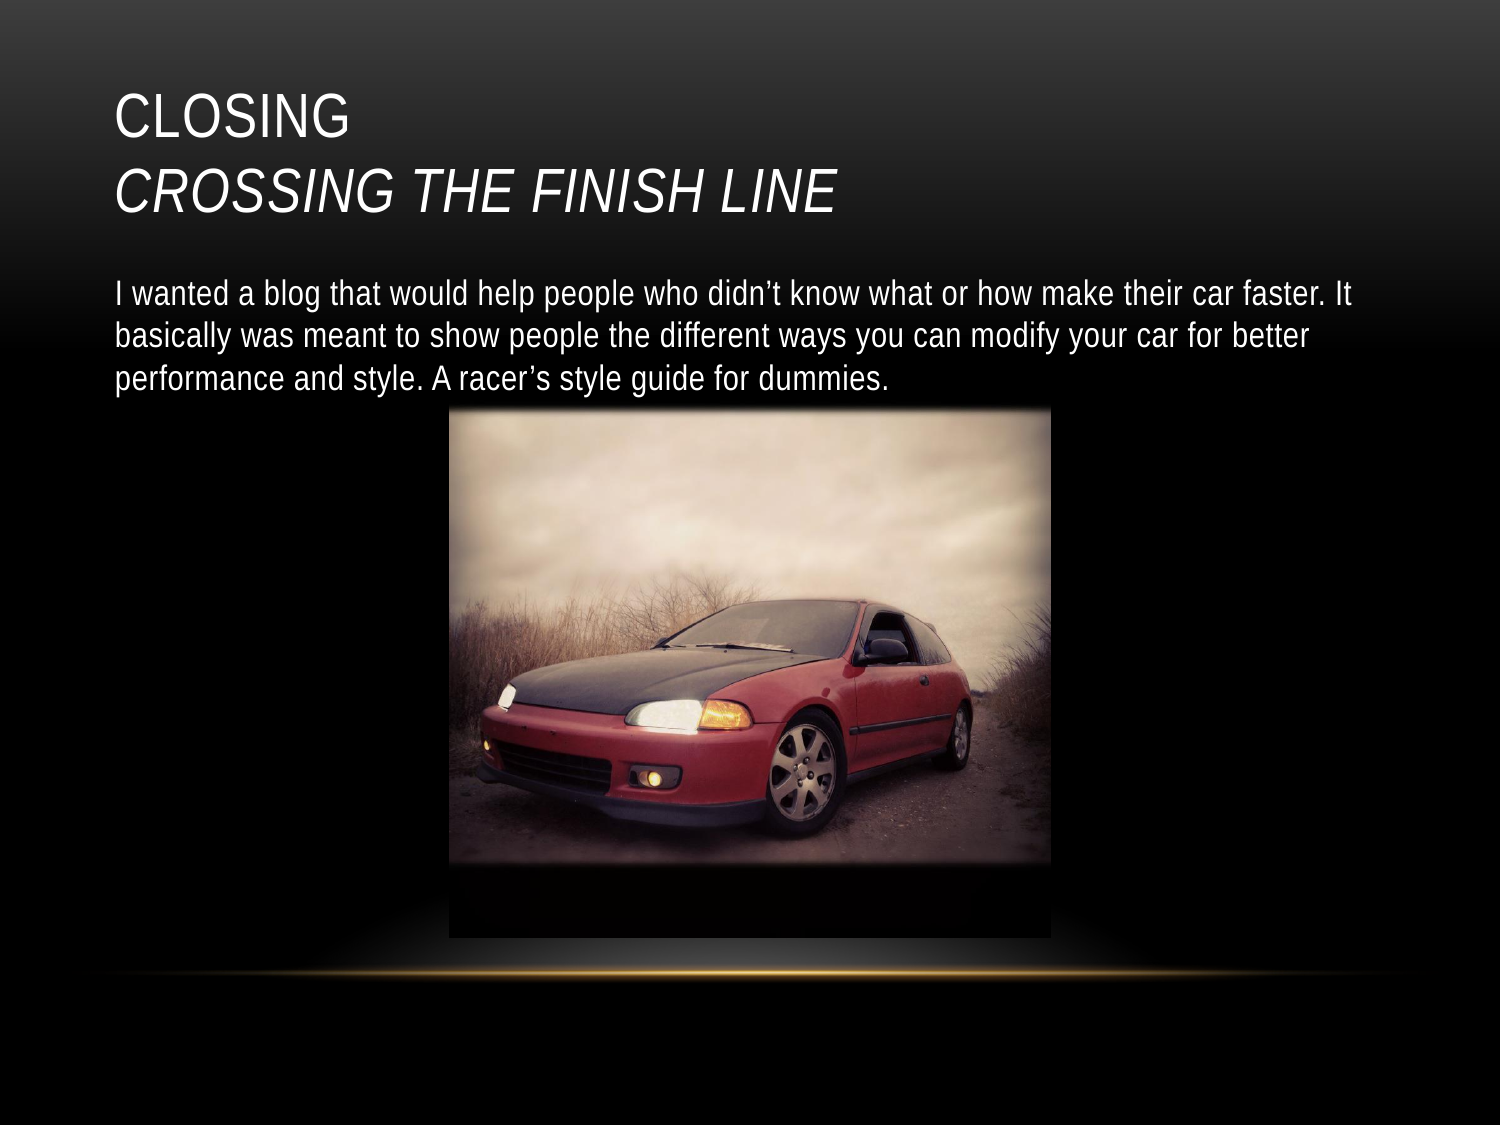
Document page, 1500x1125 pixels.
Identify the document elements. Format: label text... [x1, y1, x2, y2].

title Closing Crossing the Finish Line [99, 45, 1400, 233]
picture [0, 0, 1500, 1125]
list I wanted a blog that would help people who didn’t know what or how make their car faster. It basically was meant to show people the different ways you can modify your car for better performance and style. A racer’s style guide for dummies. [99, 262, 1400, 938]
